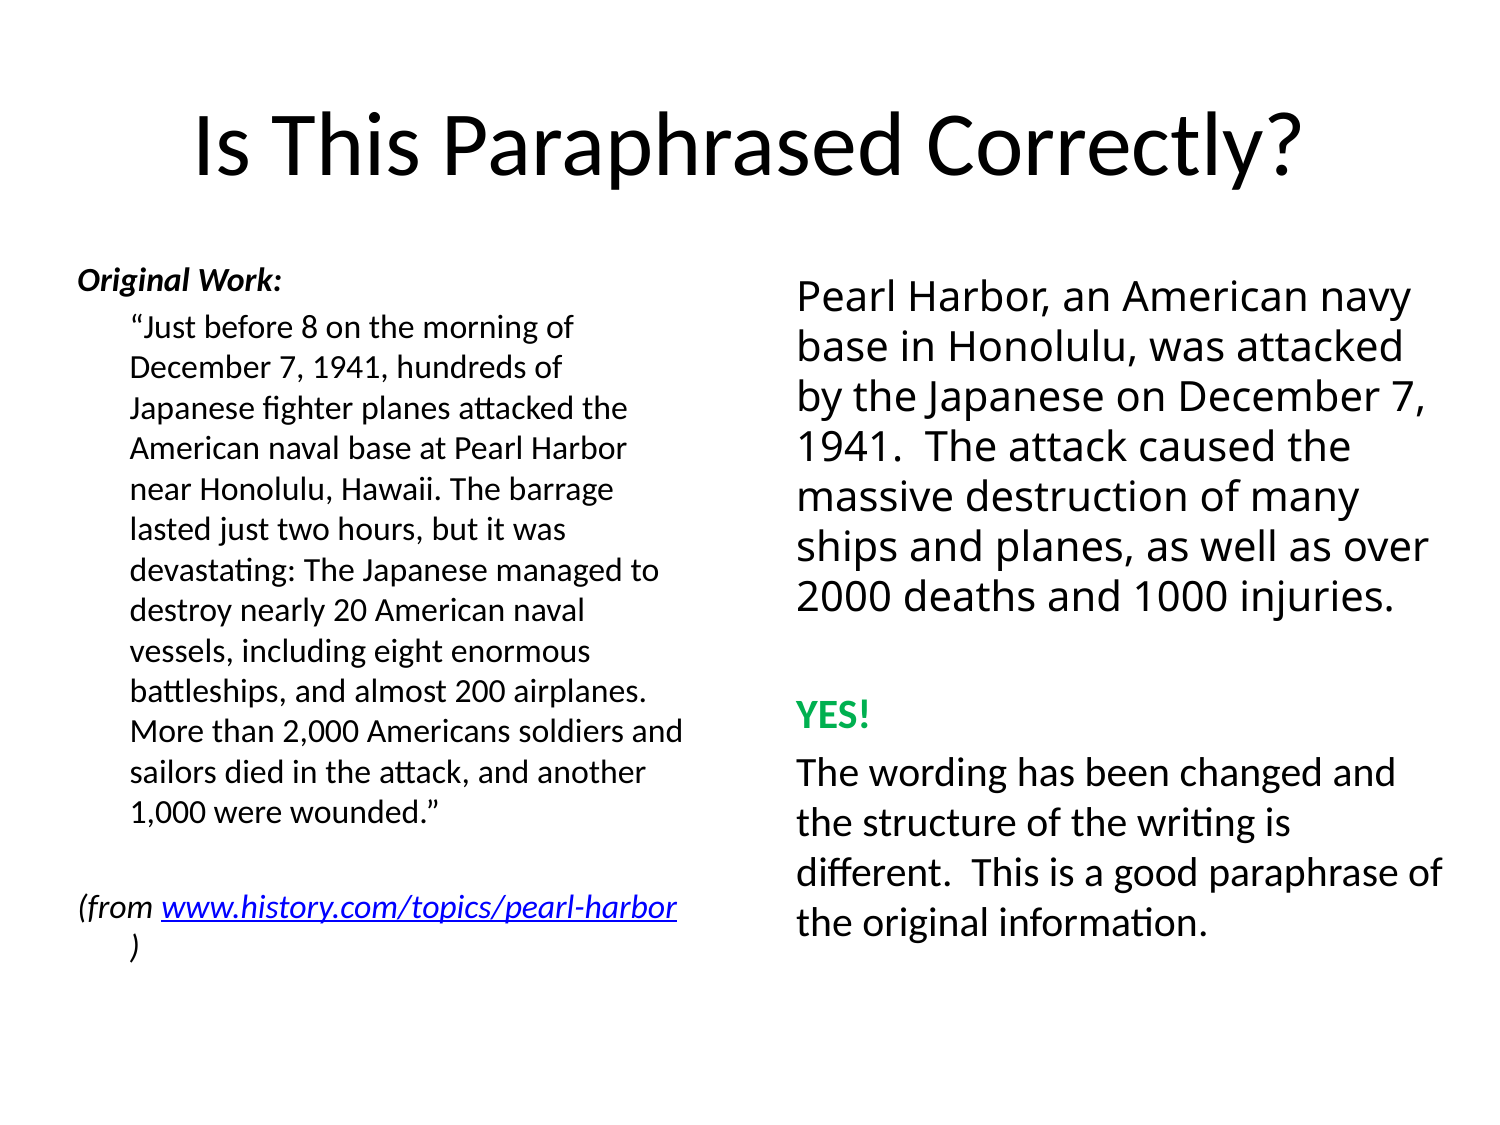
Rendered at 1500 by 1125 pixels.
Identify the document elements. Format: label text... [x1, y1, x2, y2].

list Original Work: “Just before 8 on the morning of December 7, 1941, hundreds of Japanese fighter planes attacked the American naval base at Pearl Harbor near Honolulu, Hawaii. The barrage lasted just two hours, but it was devastating: The Japanese managed to destroy nearly 20 American naval vessels, including eight enormous battleships, and almost 200 airplanes. More than 2,000 Americans soldiers and sailors died in the attack, and another 1,000 were wounded.” (from www.history.com/topics/pearl-harbor) [62, 249, 700, 993]
title Is This Paraphrased Correctly? [75, 45, 1425, 233]
list Pearl Harbor, an American navy base in Honolulu, was attacked by the Japanese on December 7, 1941. The attack caused the massive destruction of many ships and planes, as well as over 2000 deaths and 1000 injuries. YES! The wording has been changed and the structure of the writing is different. This is a good paraphrase of the original information. [725, 262, 1463, 1005]
